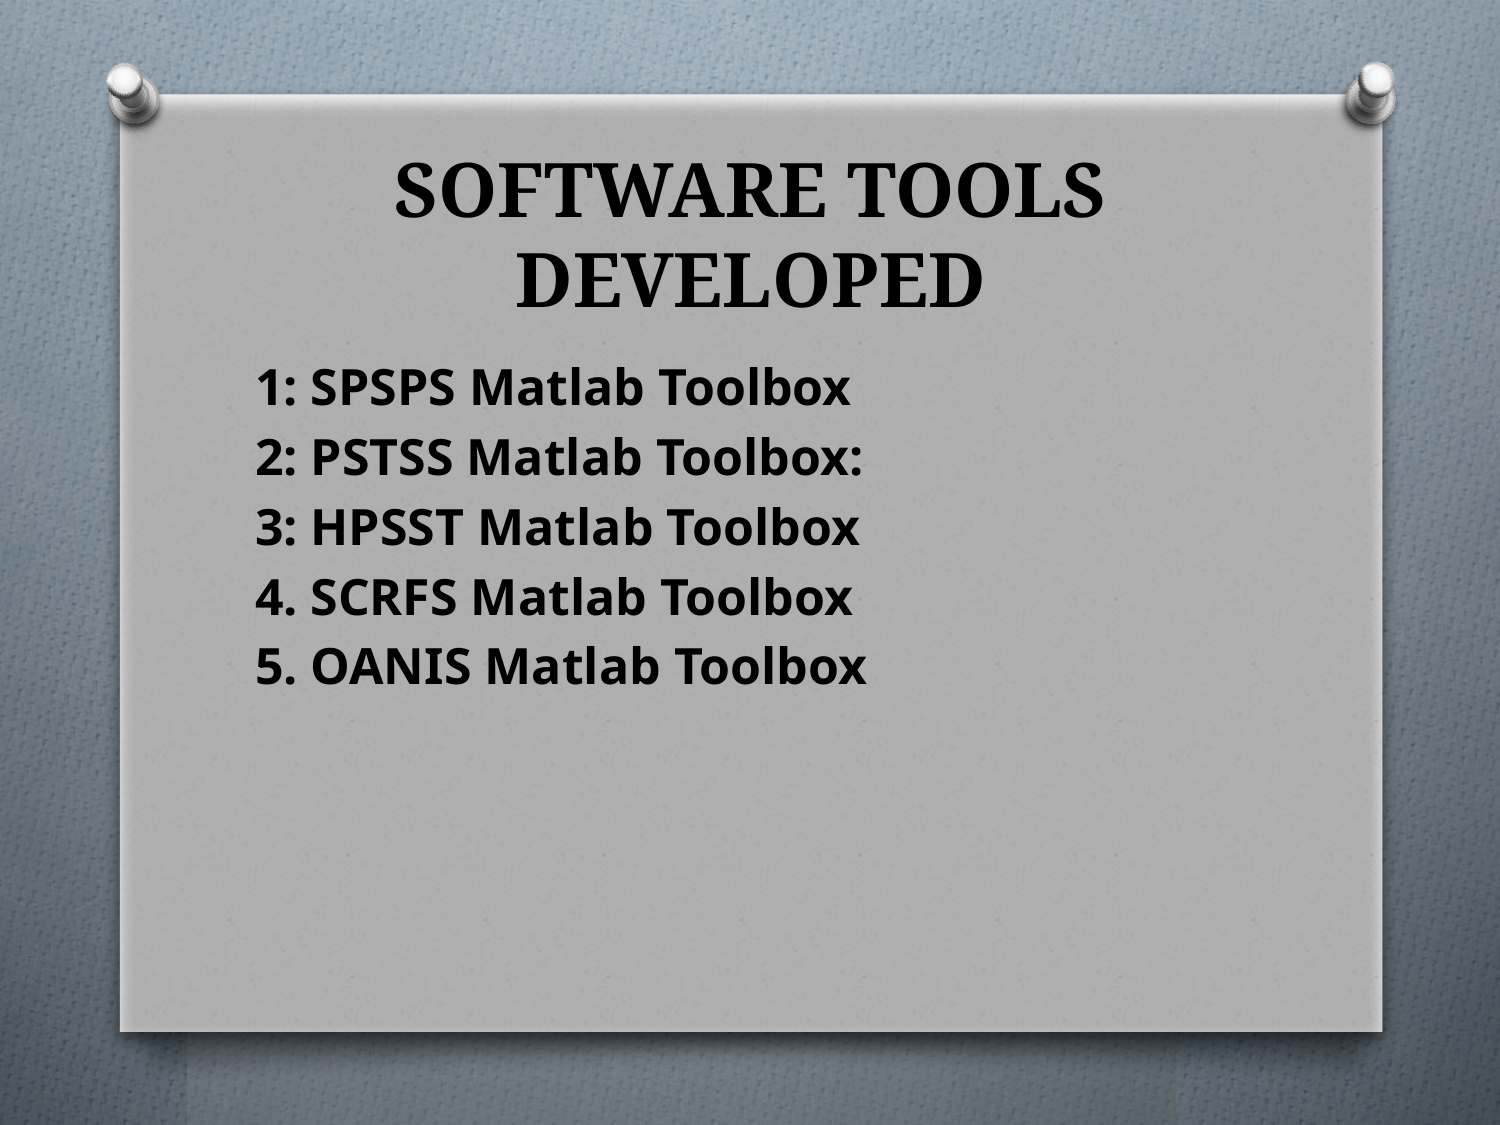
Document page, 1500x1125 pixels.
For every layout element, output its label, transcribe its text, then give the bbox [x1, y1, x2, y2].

title SOFTWARE TOOLS DEVELOPED [179, 134, 1323, 332]
picture [75, 29, 198, 153]
list 1: SPSPS Matlab Toolbox 2: PSTSS Matlab Toolbox: 3: HPSST Matlab Toolbox 4. SCRFS Matlab Toolbox 5. OANIS Matlab Toolbox [240, 347, 1257, 939]
picture [1317, 35, 1439, 156]
